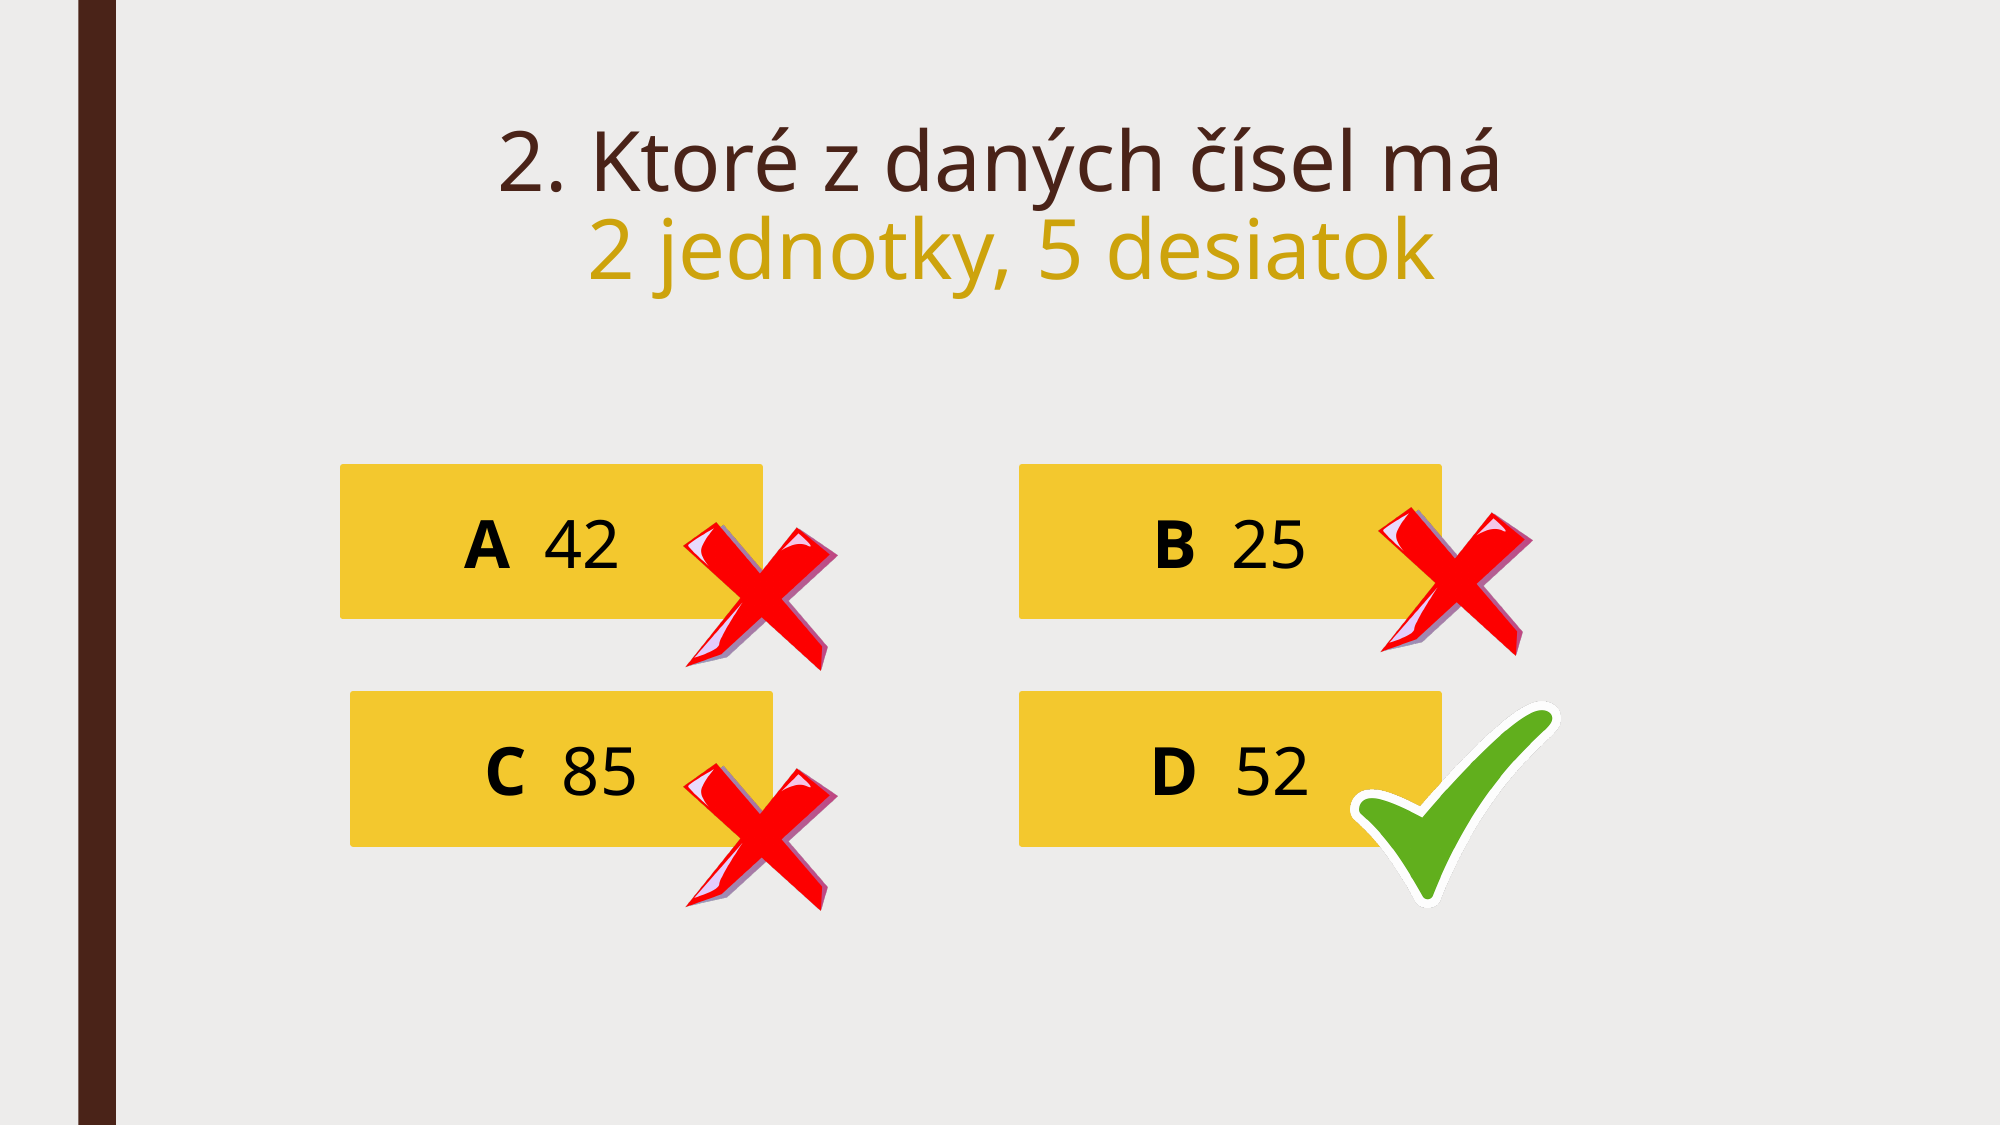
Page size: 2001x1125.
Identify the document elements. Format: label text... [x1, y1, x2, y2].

text_box C 85 [350, 691, 773, 847]
text_box D 52 [1019, 691, 1442, 847]
text_box B 25 [1019, 464, 1442, 619]
picture [682, 522, 838, 671]
title 2. Ktoré z daných čísel má 2 jednotky, 5 desiatok [225, 112, 1800, 357]
text_box A 42 [340, 464, 763, 619]
picture [1378, 507, 1533, 656]
picture [682, 763, 838, 911]
picture [1350, 701, 1561, 908]
